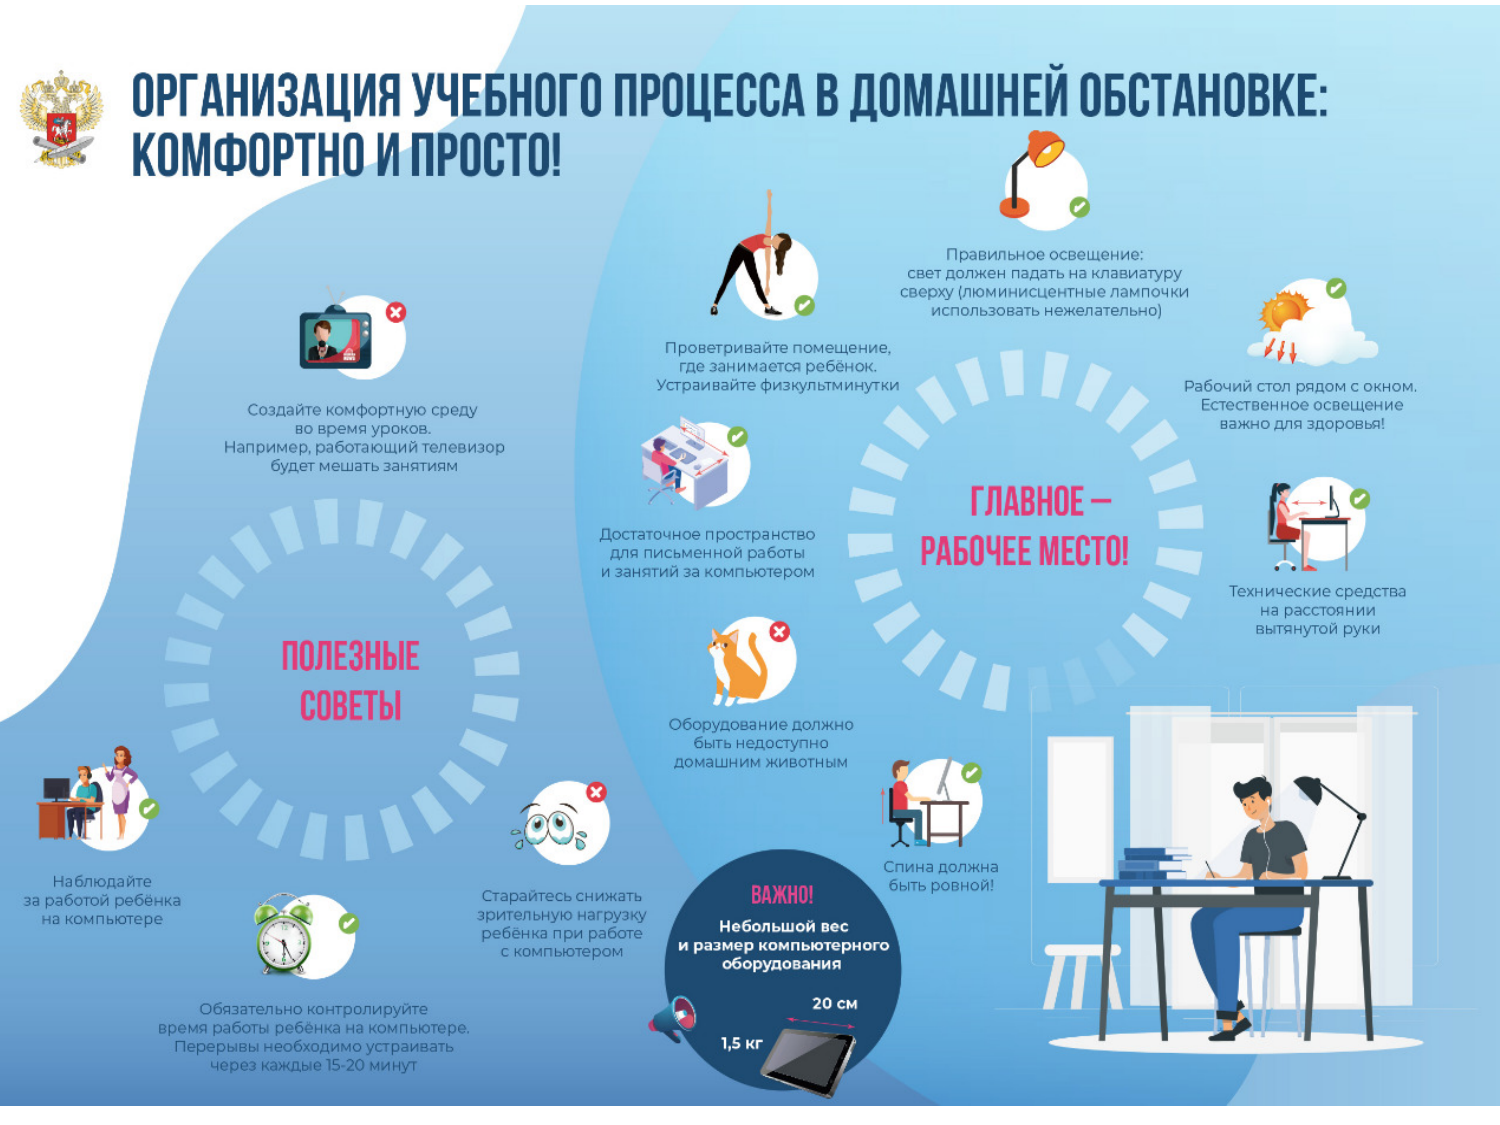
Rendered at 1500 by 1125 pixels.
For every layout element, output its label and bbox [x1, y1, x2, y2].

list [0, 5, 1500, 1107]
